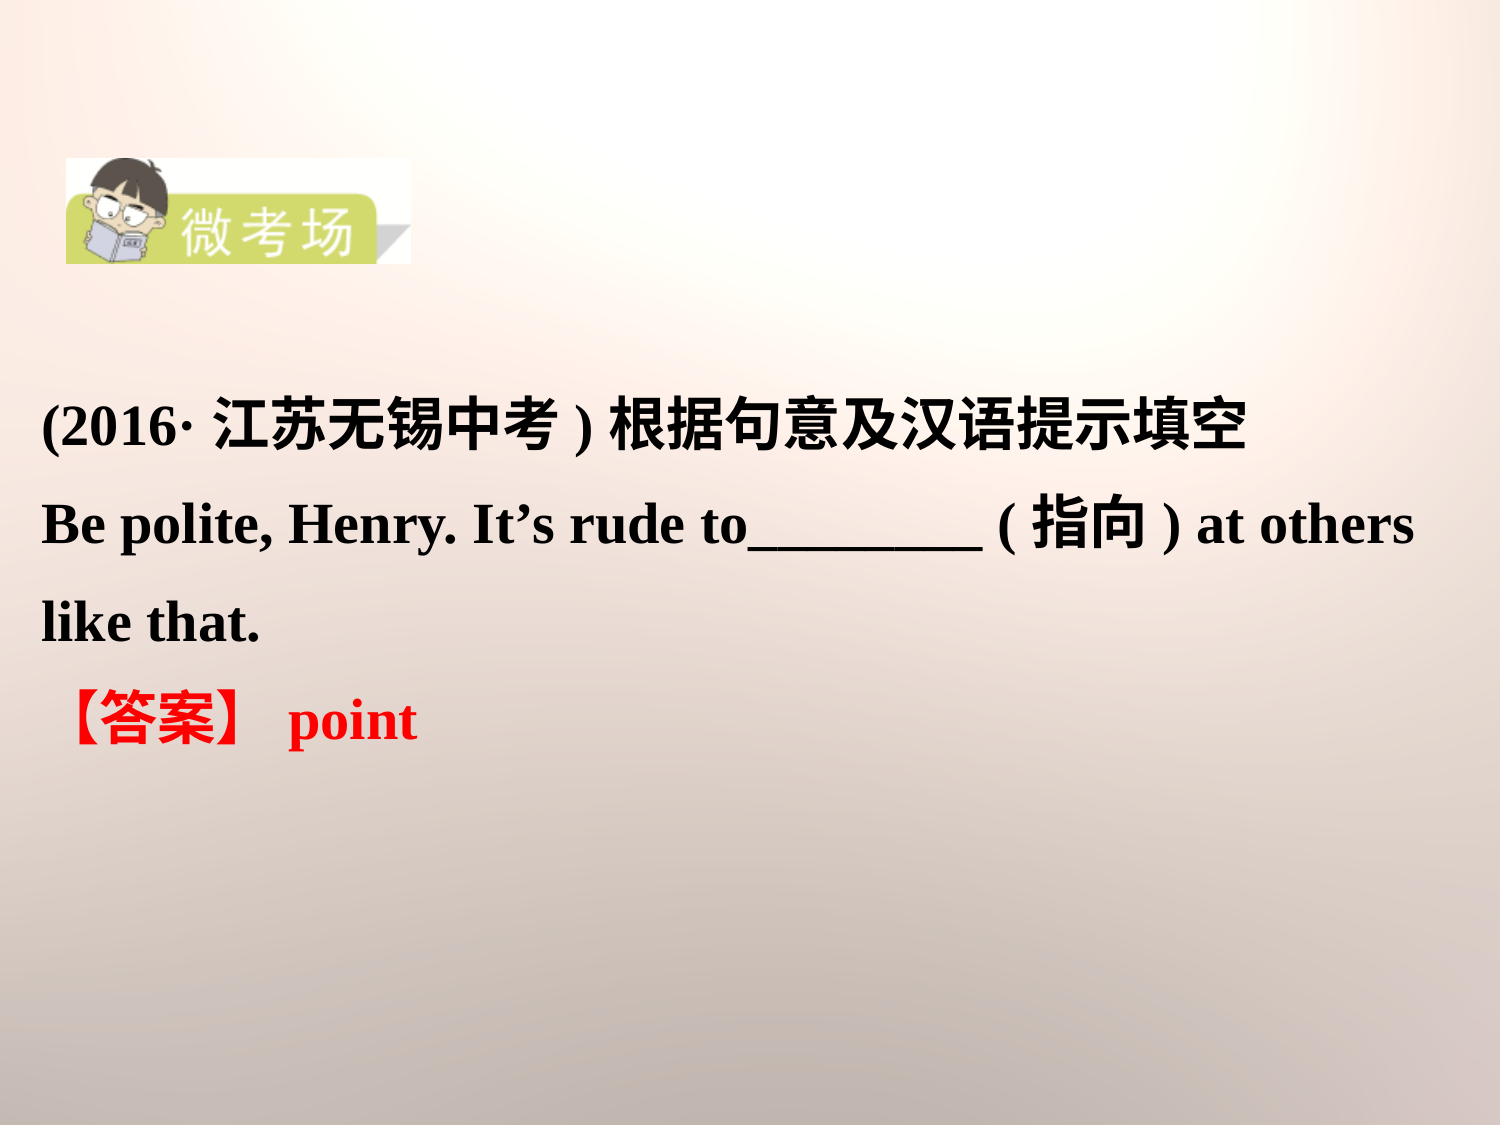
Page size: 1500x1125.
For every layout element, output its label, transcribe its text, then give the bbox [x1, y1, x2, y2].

text_box (2016·江苏无锡中考)根据句意及汉语提示填空 Be polite, Henry. It’s rude to________ (指向) at others like that. 【答案】point [26, 351, 1468, 759]
picture [0, 0, 1500, 1125]
